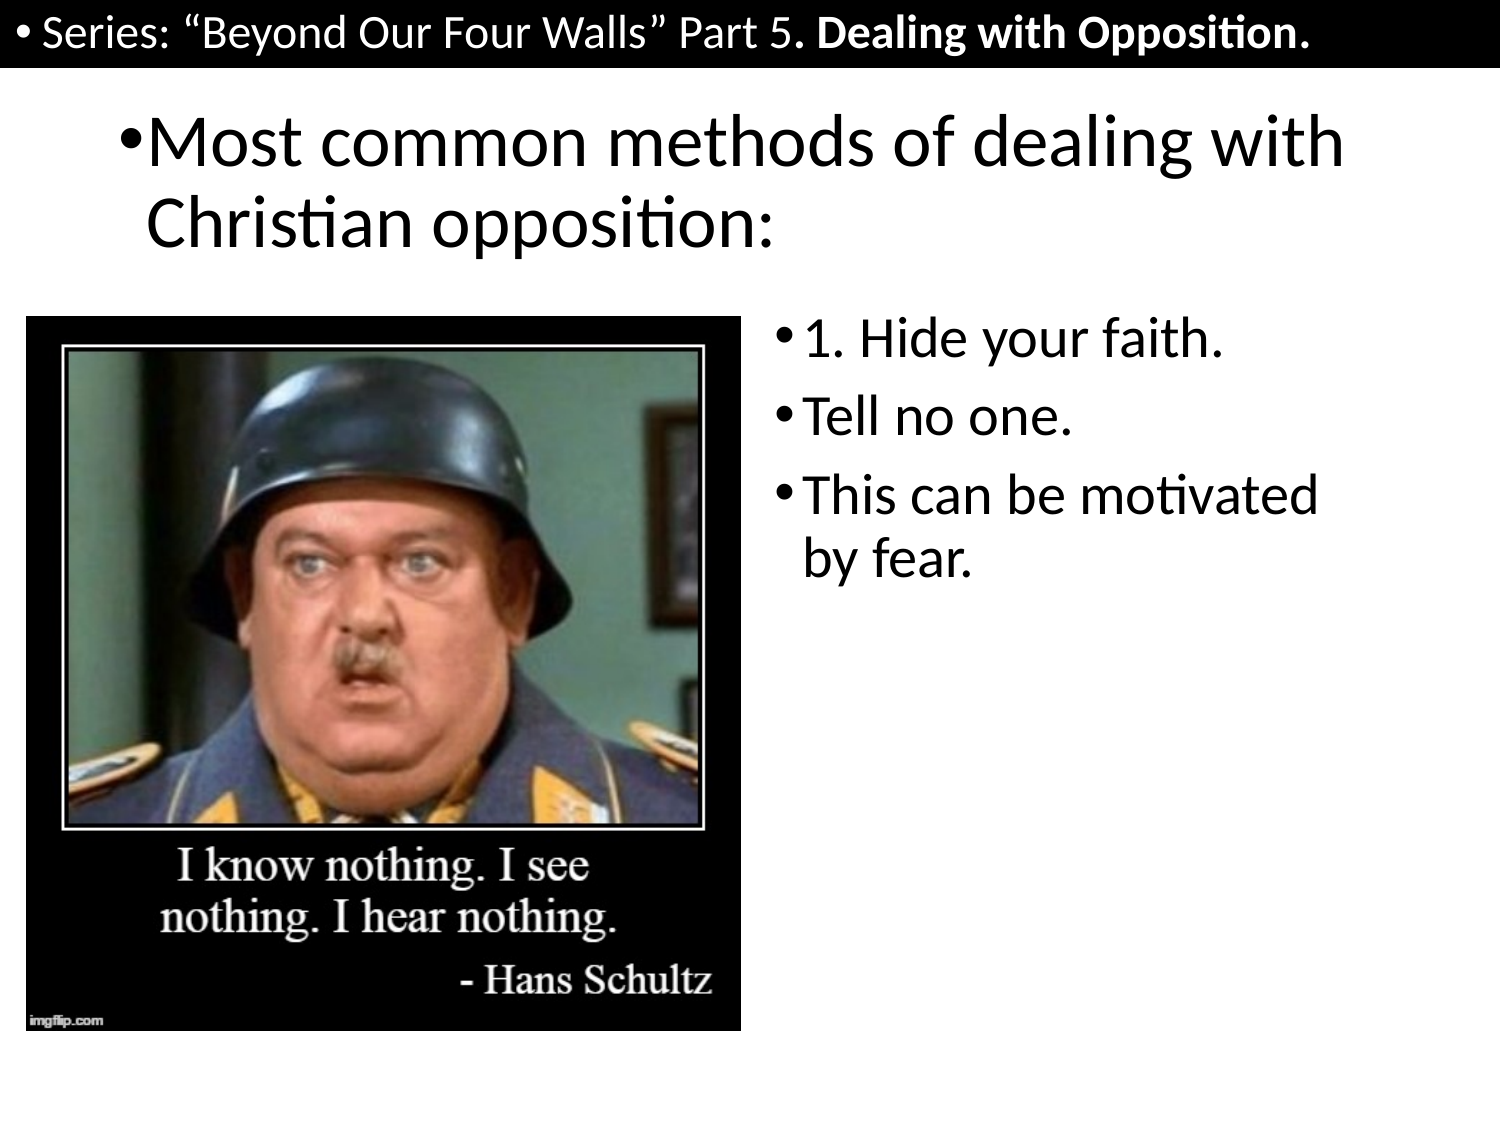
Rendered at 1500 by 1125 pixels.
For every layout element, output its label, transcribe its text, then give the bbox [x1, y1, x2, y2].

text_box Series: “Beyond Our Four Walls” Part 5. Dealing with Opposition. [0, 0, 1500, 68]
list Most common methods of dealing with Christian opposition: [103, 94, 1397, 271]
list 1. Hide your faith. Tell no one. This can be motivated by fear. [759, 299, 1397, 1014]
picture [26, 316, 741, 1031]
